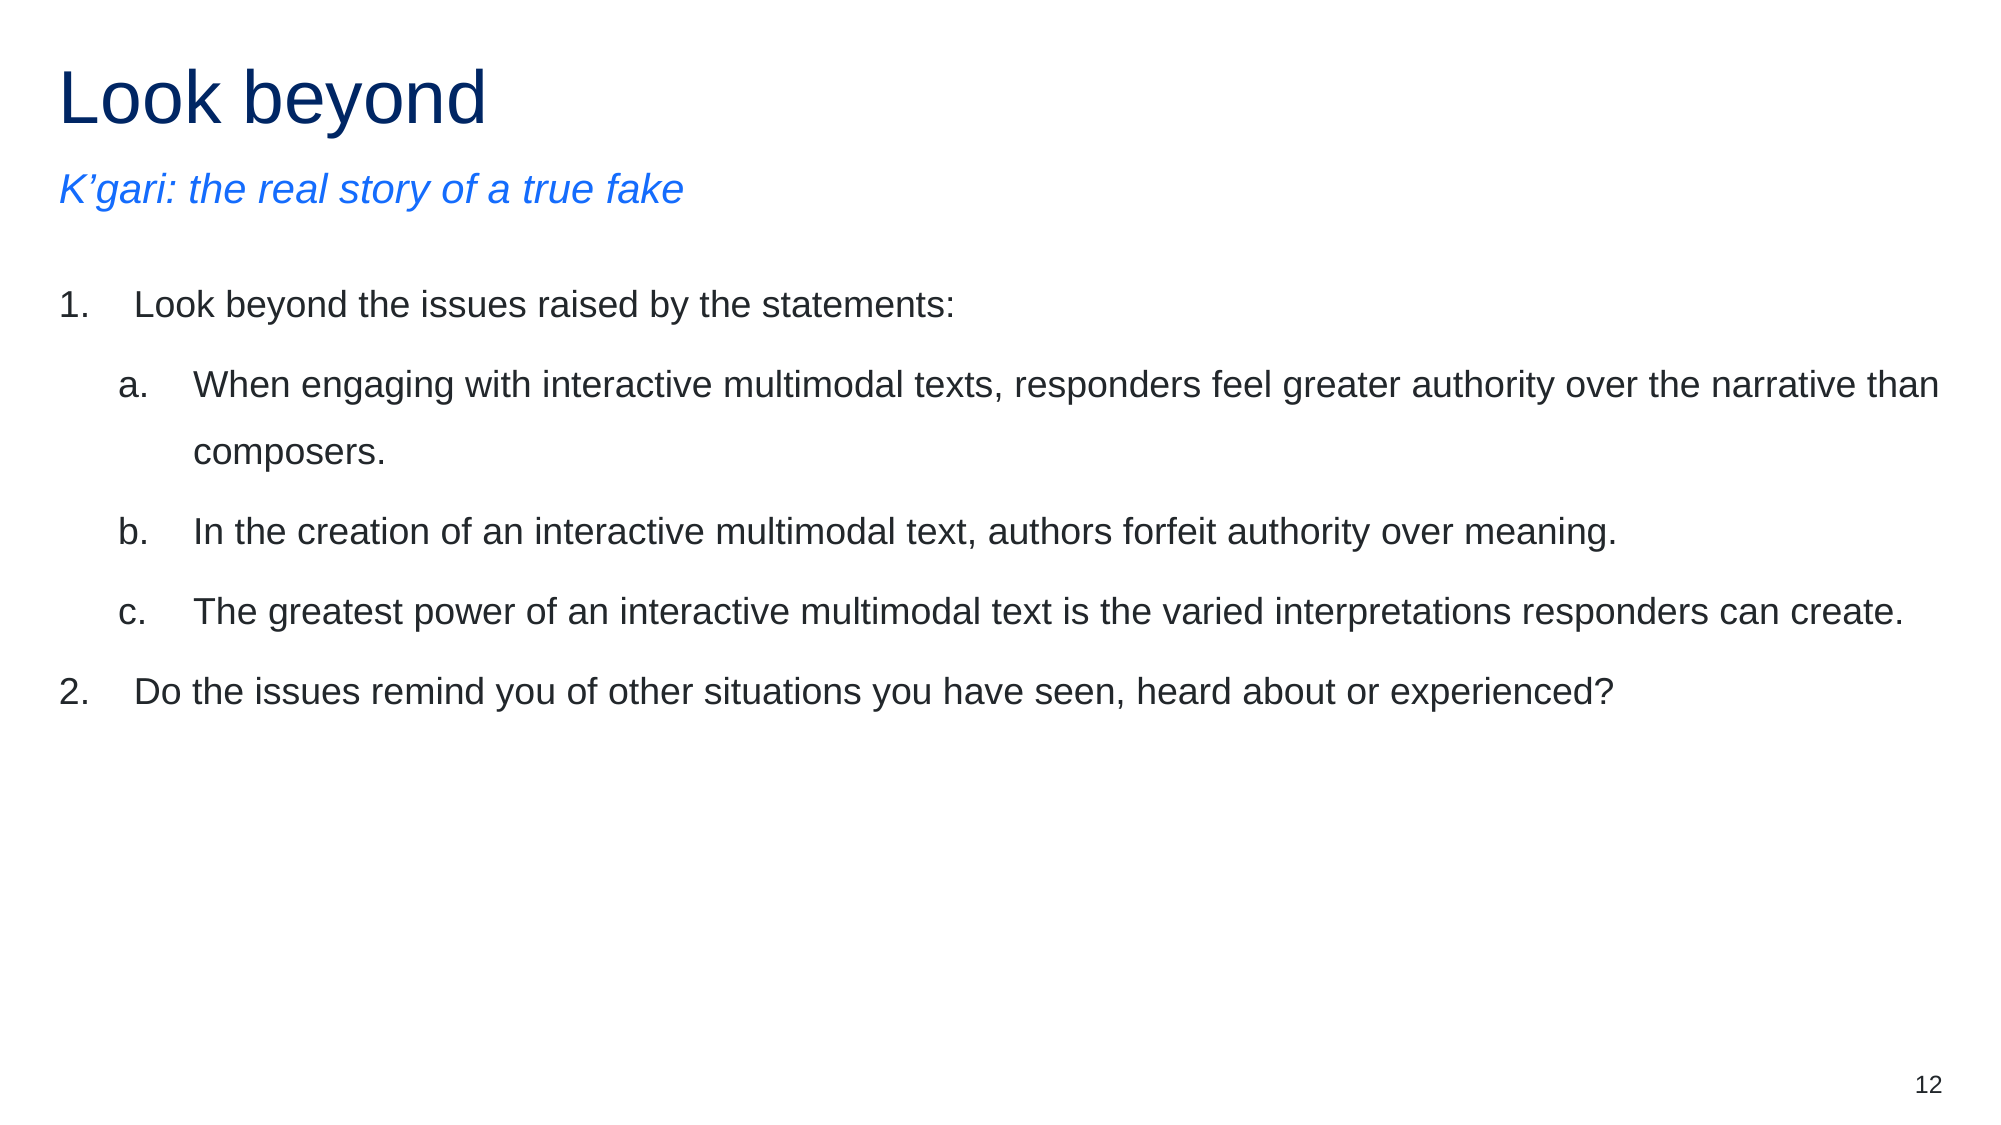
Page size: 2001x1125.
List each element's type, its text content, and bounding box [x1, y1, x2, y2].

list Look beyond the issues raised by the statements: When engaging with interactive multimodal texts, responders feel greater authority over the narrative than composers. In the creation of an interactive multimodal text, authors forfeit authority over meaning. The greatest power of an interactive multimodal text is the varied interpretations responders can create. Do the issues remind you of other situations you have seen, heard about or experienced? [59, 257, 1943, 1046]
title Look beyond [59, 59, 1943, 149]
list K’gari: the real story of a true fake [59, 161, 1943, 212]
slide_number 12 [1824, 1068, 1943, 1099]
